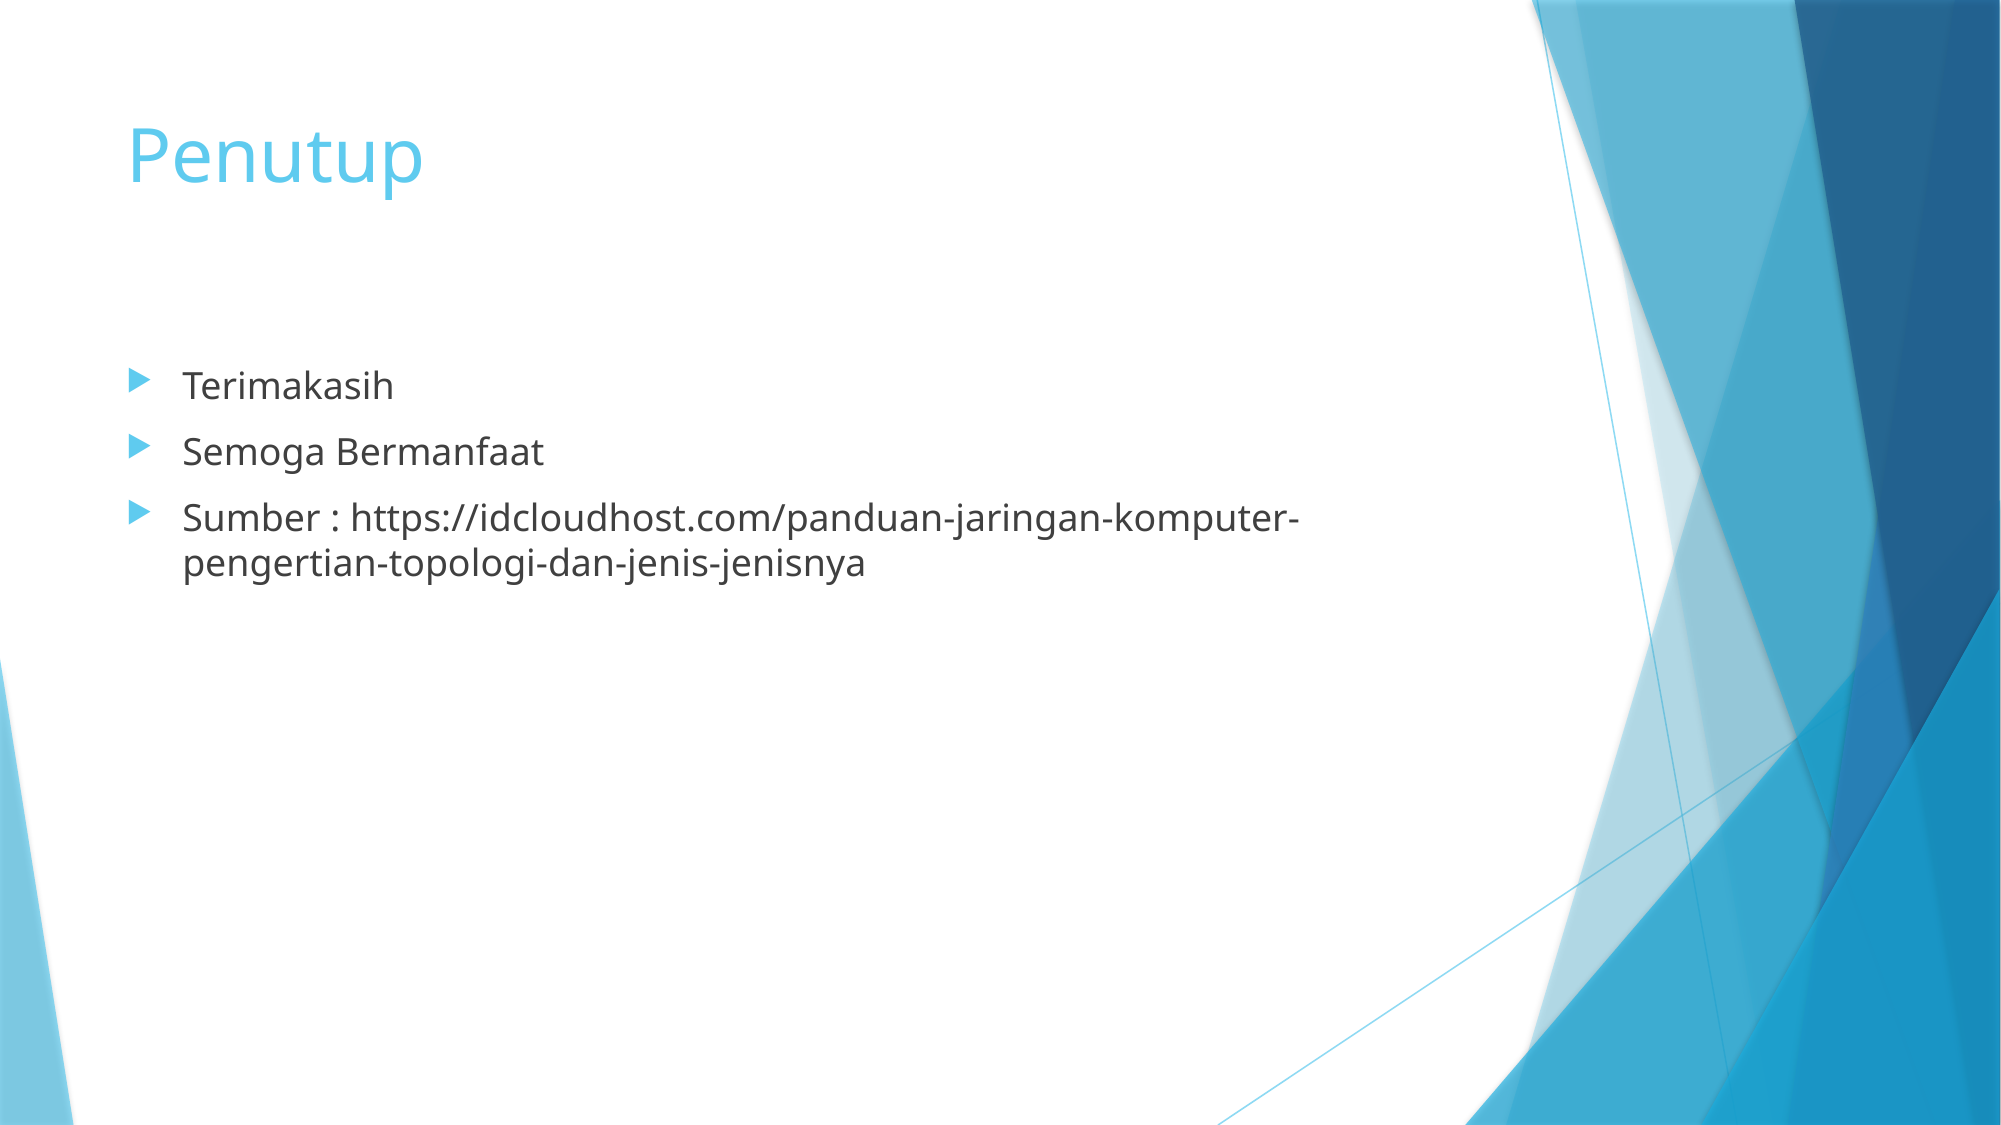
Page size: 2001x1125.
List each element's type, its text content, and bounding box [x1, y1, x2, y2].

list Terimakasih Semoga Bermanfaat Sumber : https://idcloudhost.com/panduan-jaringan-komputer-pengertian-topologi-dan-jenis-jenisnya [111, 354, 1522, 992]
title Penutup [111, 99, 1522, 317]
